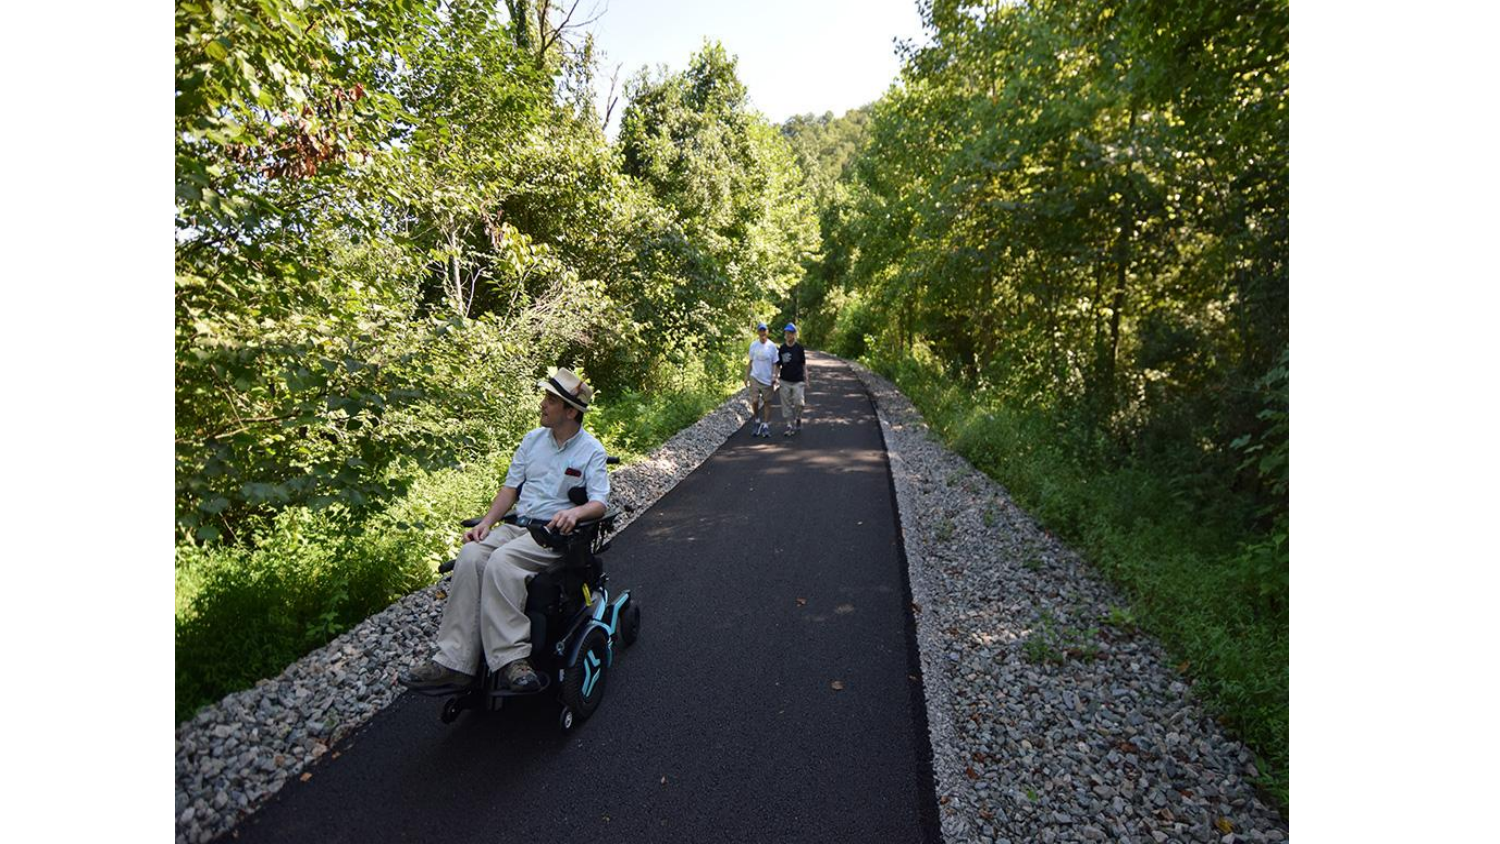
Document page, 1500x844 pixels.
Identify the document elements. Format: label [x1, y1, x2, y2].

picture [175, 0, 1289, 844]
